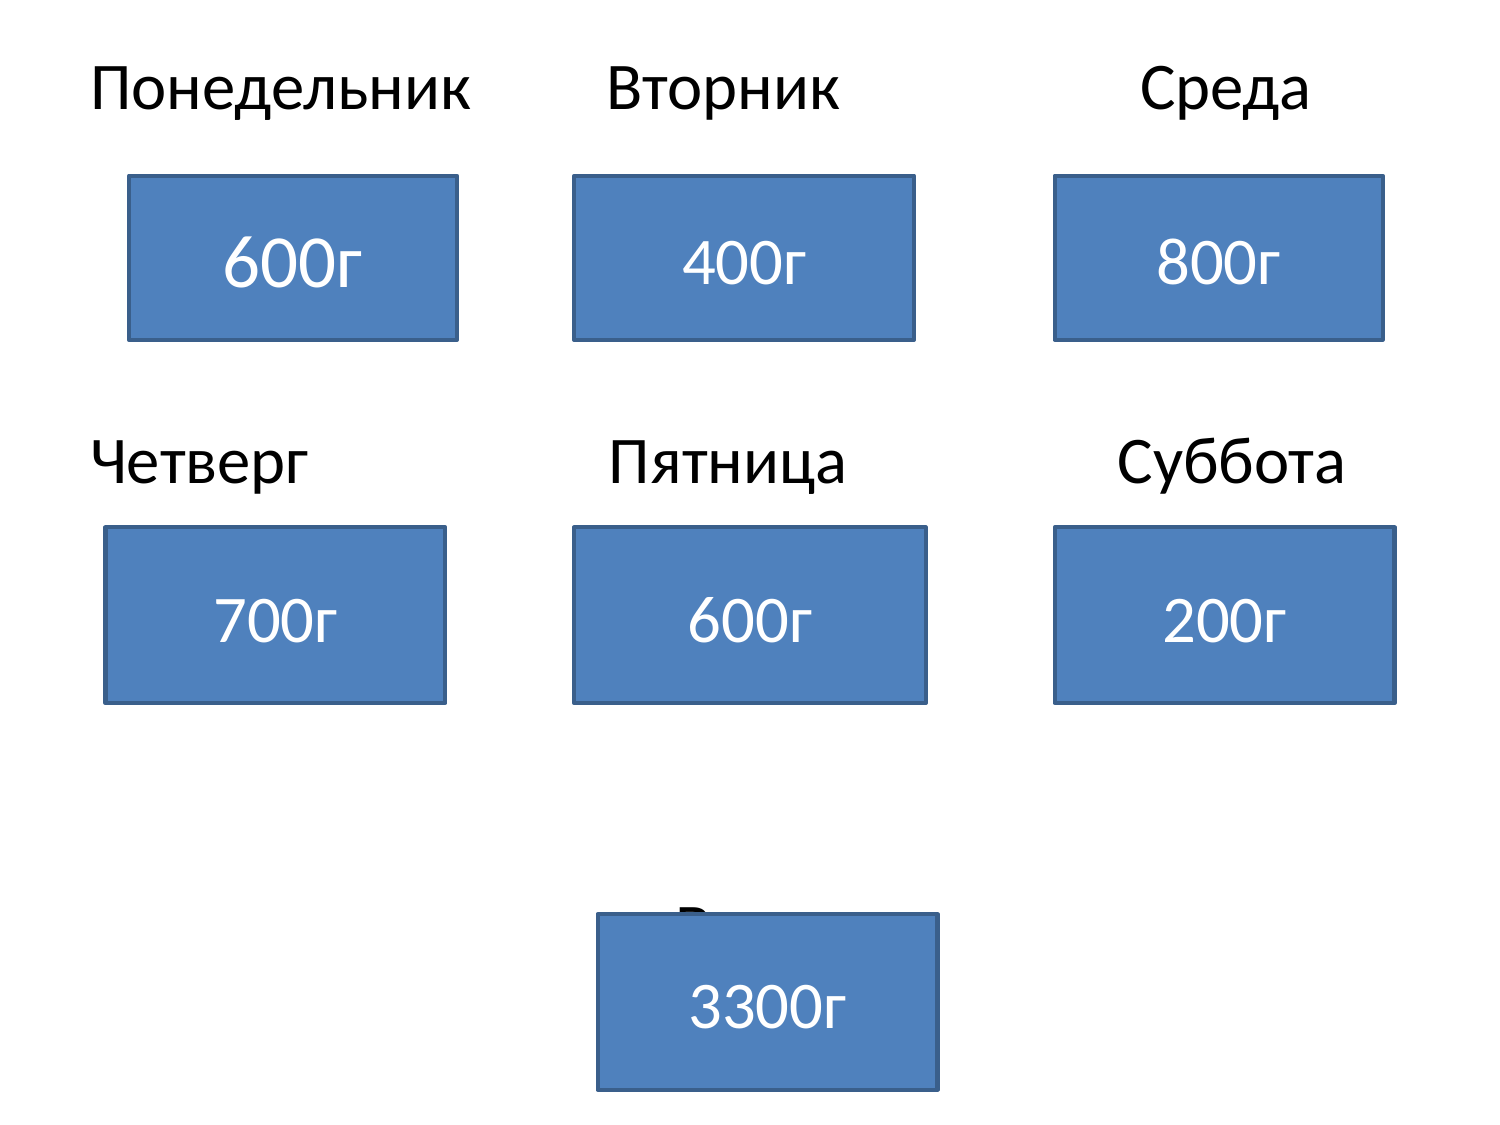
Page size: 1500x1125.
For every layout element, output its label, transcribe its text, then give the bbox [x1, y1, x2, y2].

text_box 200г [1053, 525, 1397, 705]
text_box 700г [103, 525, 447, 705]
text_box 600г [572, 525, 928, 705]
text_box 3300г [596, 912, 940, 1092]
text_box 800г [1053, 174, 1385, 342]
text_box 600г [127, 174, 459, 342]
text_box 400г [572, 174, 916, 342]
list Понедельник Вторник Среда Четверг Пятница Суббота Всего [75, 35, 1425, 1090]
